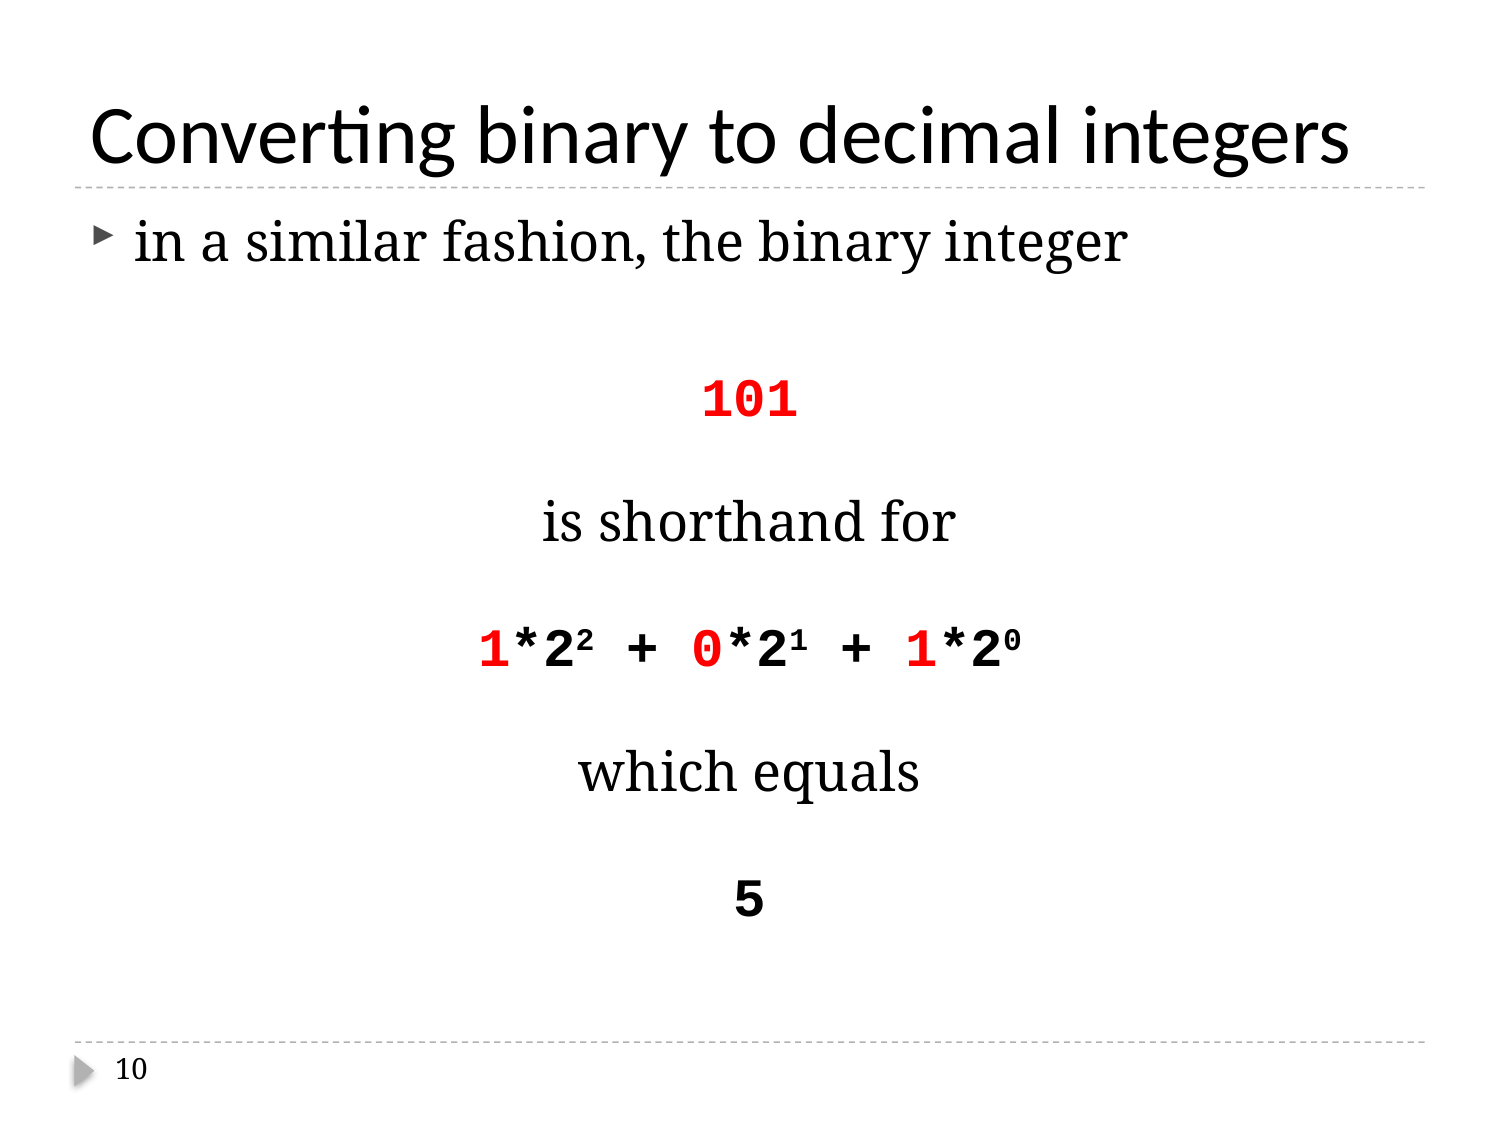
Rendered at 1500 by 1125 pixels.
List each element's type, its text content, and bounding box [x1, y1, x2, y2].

list in a similar fashion, the binary integer 101 is shorthand for 1*22 + 0*21 + 1*20 which equals 5 [74, 199, 1426, 1011]
slide_number 10 [100, 1042, 426, 1103]
title Converting binary to decimal integers [74, 24, 1426, 188]
